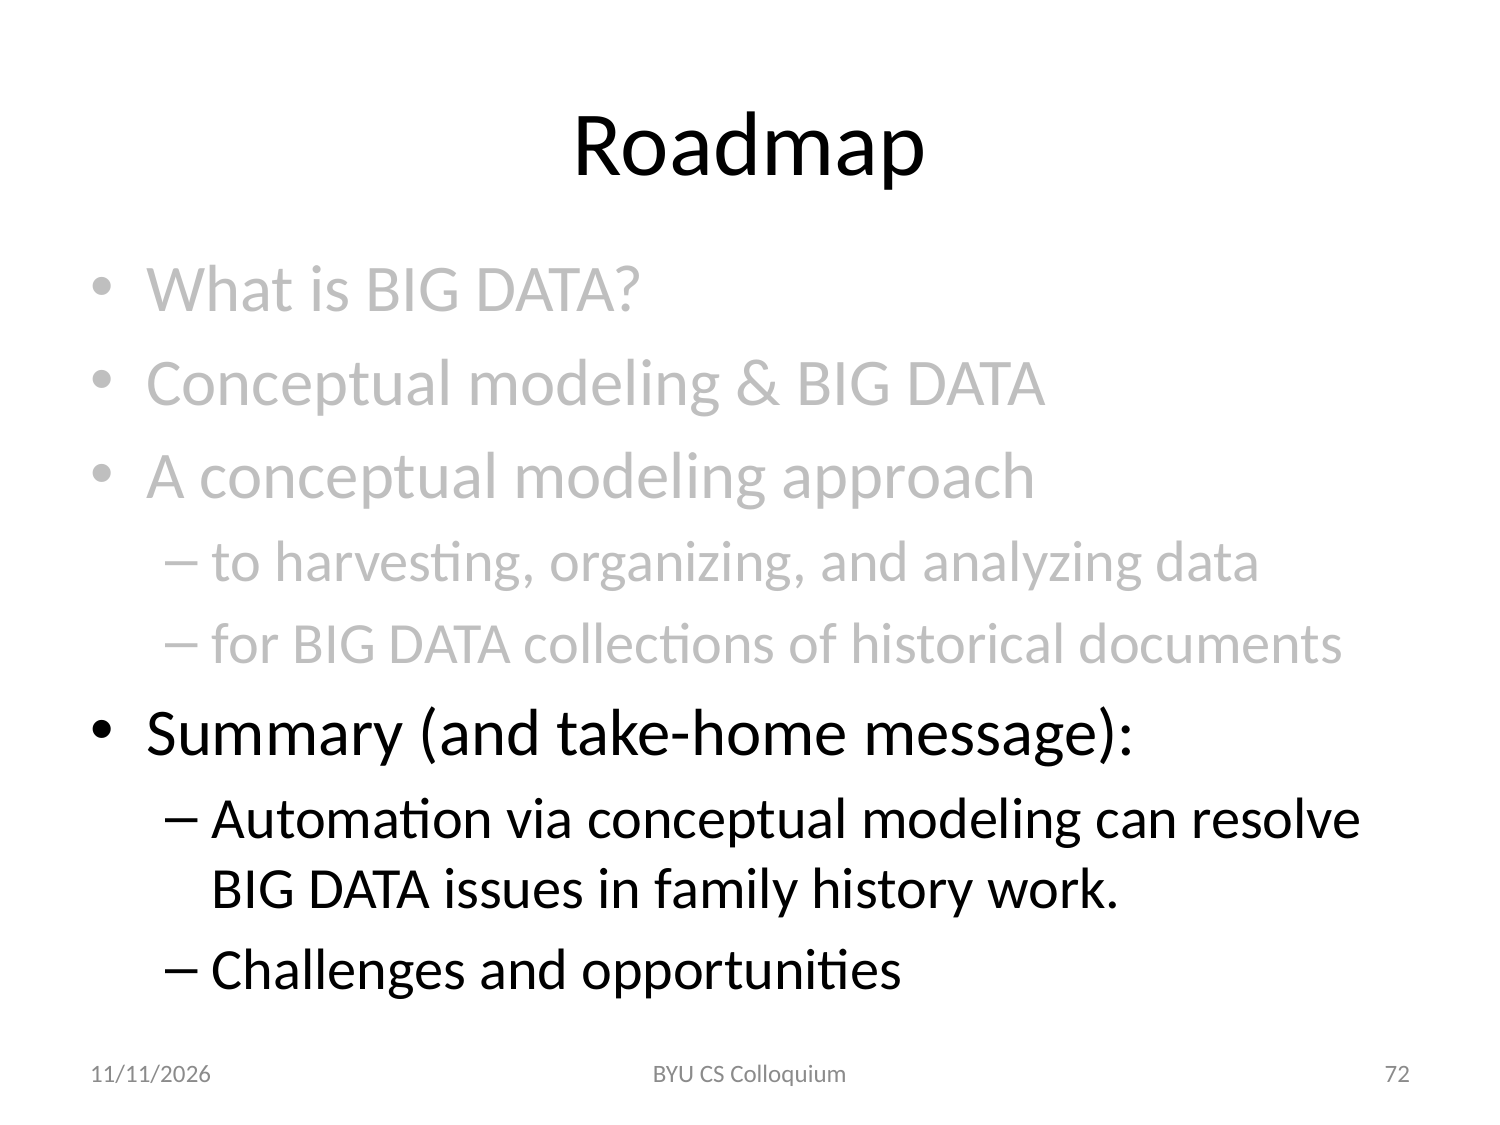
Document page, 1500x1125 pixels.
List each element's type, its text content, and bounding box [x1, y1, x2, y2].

footer BYU CS Colloquium [512, 1042, 988, 1103]
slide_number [75, 1042, 425, 1103]
slide_number 72 [1074, 1042, 1425, 1103]
title Roadmap [75, 45, 1425, 233]
list What is BIG DATA? Conceptual modeling & BIG DATA A conceptual modeling approach to harvesting, organizing, and analyzing data for BIG DATA collections of historical documents Summary (and take-home message): Automation via conceptual modeling can resolve BIG DATA issues in family history work. Challenges and opportunities [75, 237, 1425, 1013]
